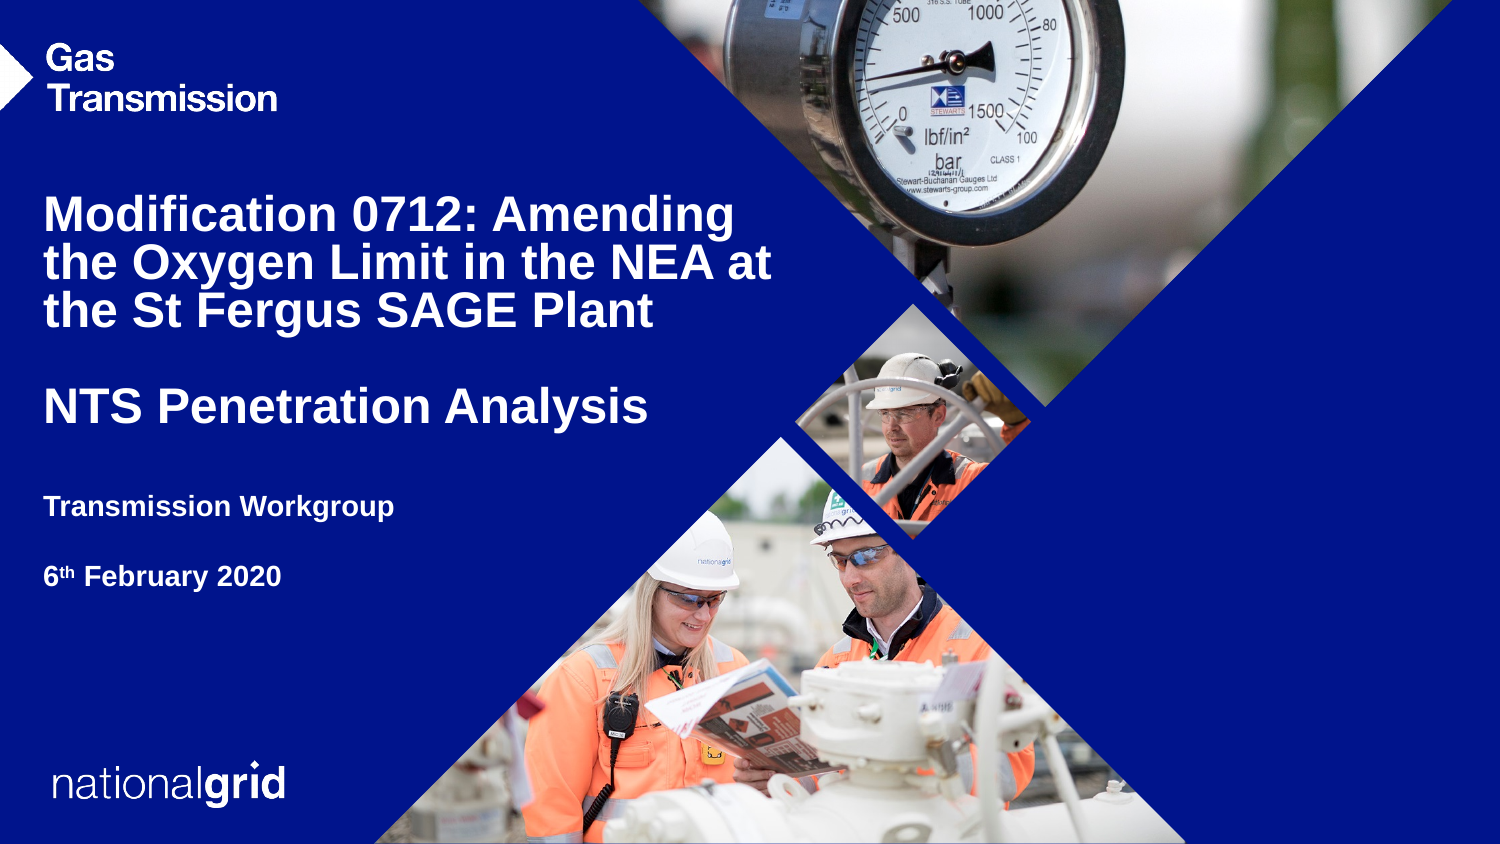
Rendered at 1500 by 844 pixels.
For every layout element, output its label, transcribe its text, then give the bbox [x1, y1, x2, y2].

picture [53, 760, 285, 808]
picture [373, 0, 1453, 844]
title Modification 0712: Amending the Oxygen Limit in the NEA at the St Fergus SAGE Plant NTS Penetration Analysis [43, 193, 633, 336]
picture [0, 34, 285, 119]
list Transmission Workgroup 6th February 2020 [43, 487, 368, 630]
